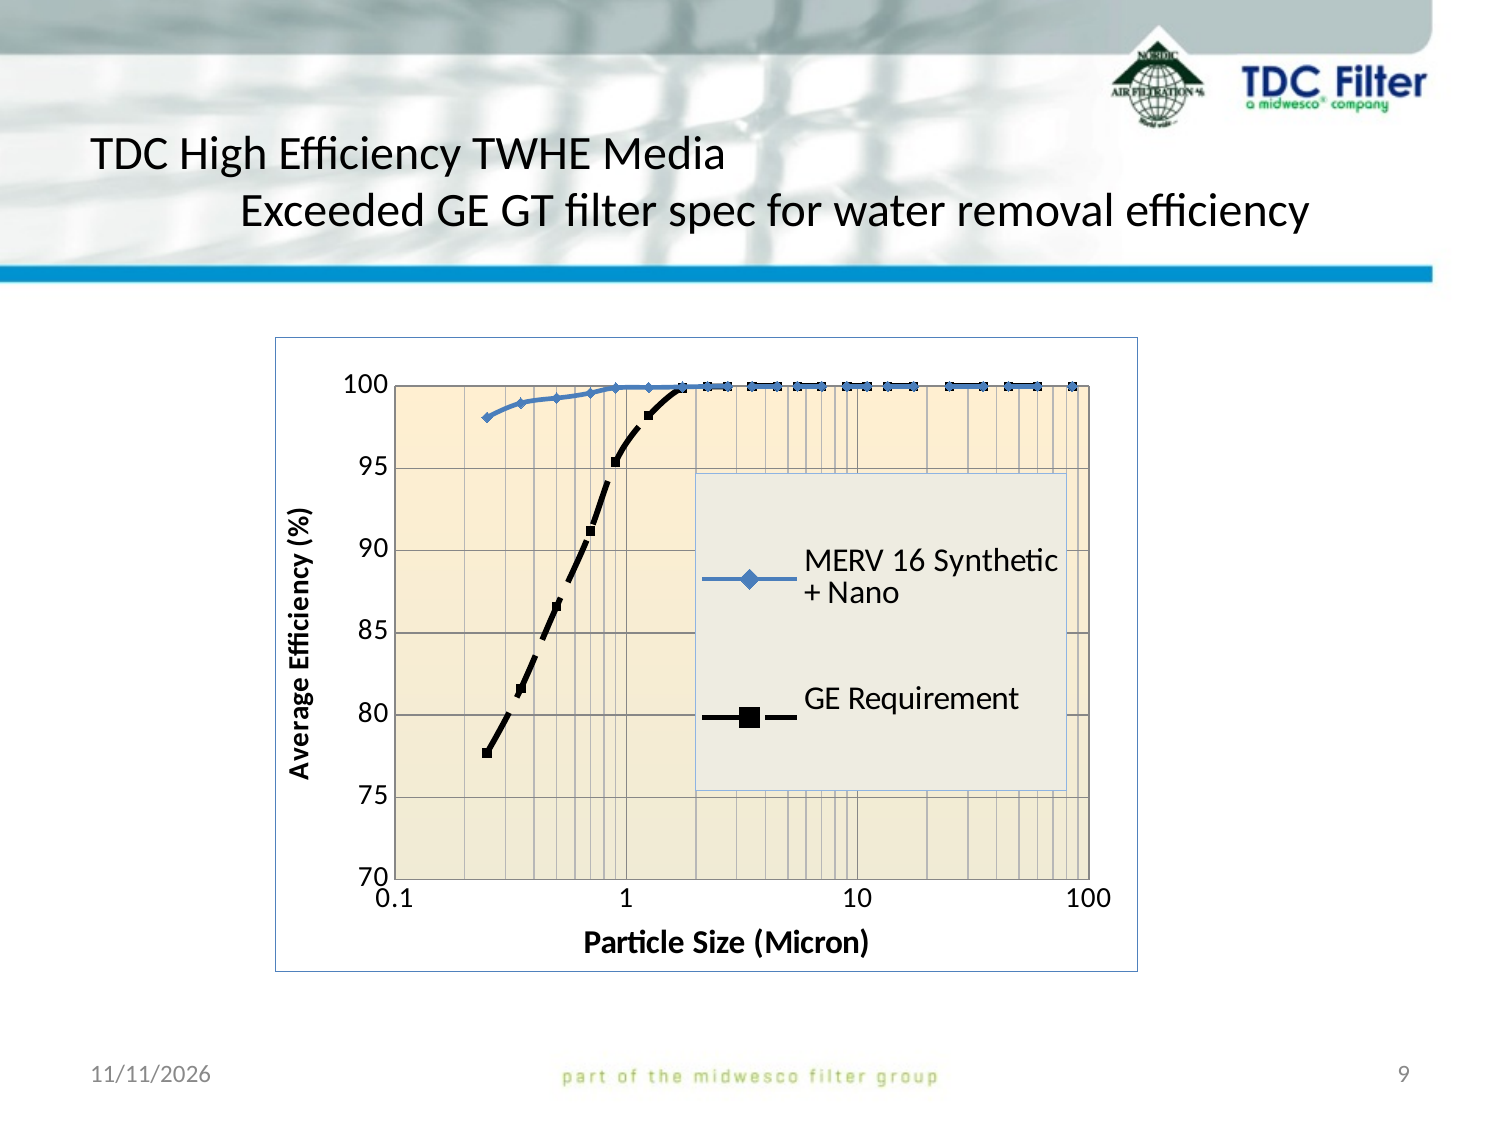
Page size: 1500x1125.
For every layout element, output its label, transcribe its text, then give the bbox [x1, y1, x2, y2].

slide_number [75, 1042, 425, 1103]
picture [0, 0, 1500, 1125]
title TDC High Efficiency TWHE Media Exceeded GE GT filter spec for water removal efficiency [75, 99, 1500, 258]
chart [274, 337, 1138, 973]
slide_number 9 [1074, 1042, 1425, 1103]
